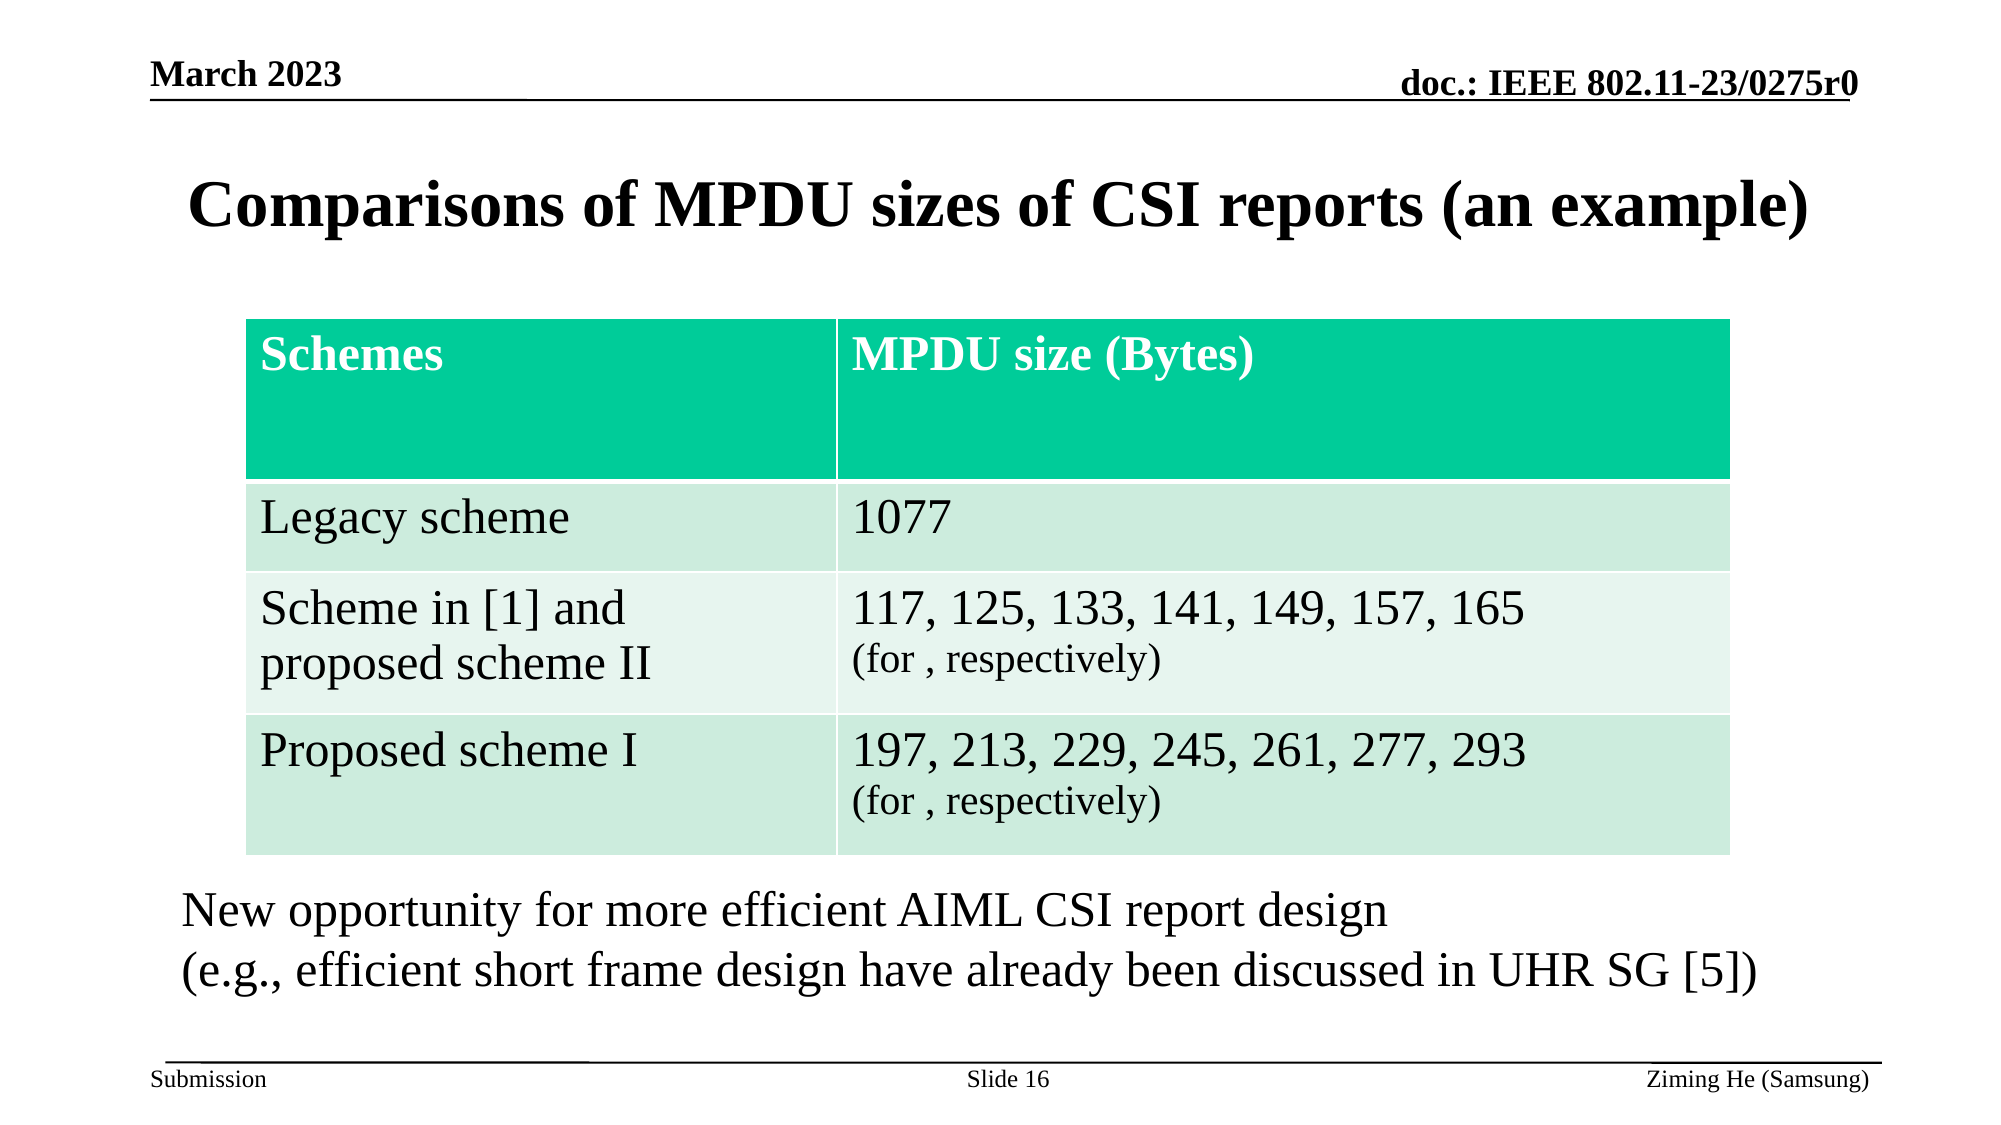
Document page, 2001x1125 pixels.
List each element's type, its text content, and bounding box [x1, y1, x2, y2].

slide_number Slide 16 [950, 1061, 1067, 1123]
title Comparisons of MPDU sizes of CSI reports (an example) [149, 112, 1850, 288]
footer Ziming He (Samsung) [1172, 1061, 1871, 1093]
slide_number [149, 48, 561, 94]
text_box New opportunity for more efficient AIML CSI report design (e.g., efficient short frame design have already been discussed in UHR SG [5]) [166, 868, 1819, 1004]
